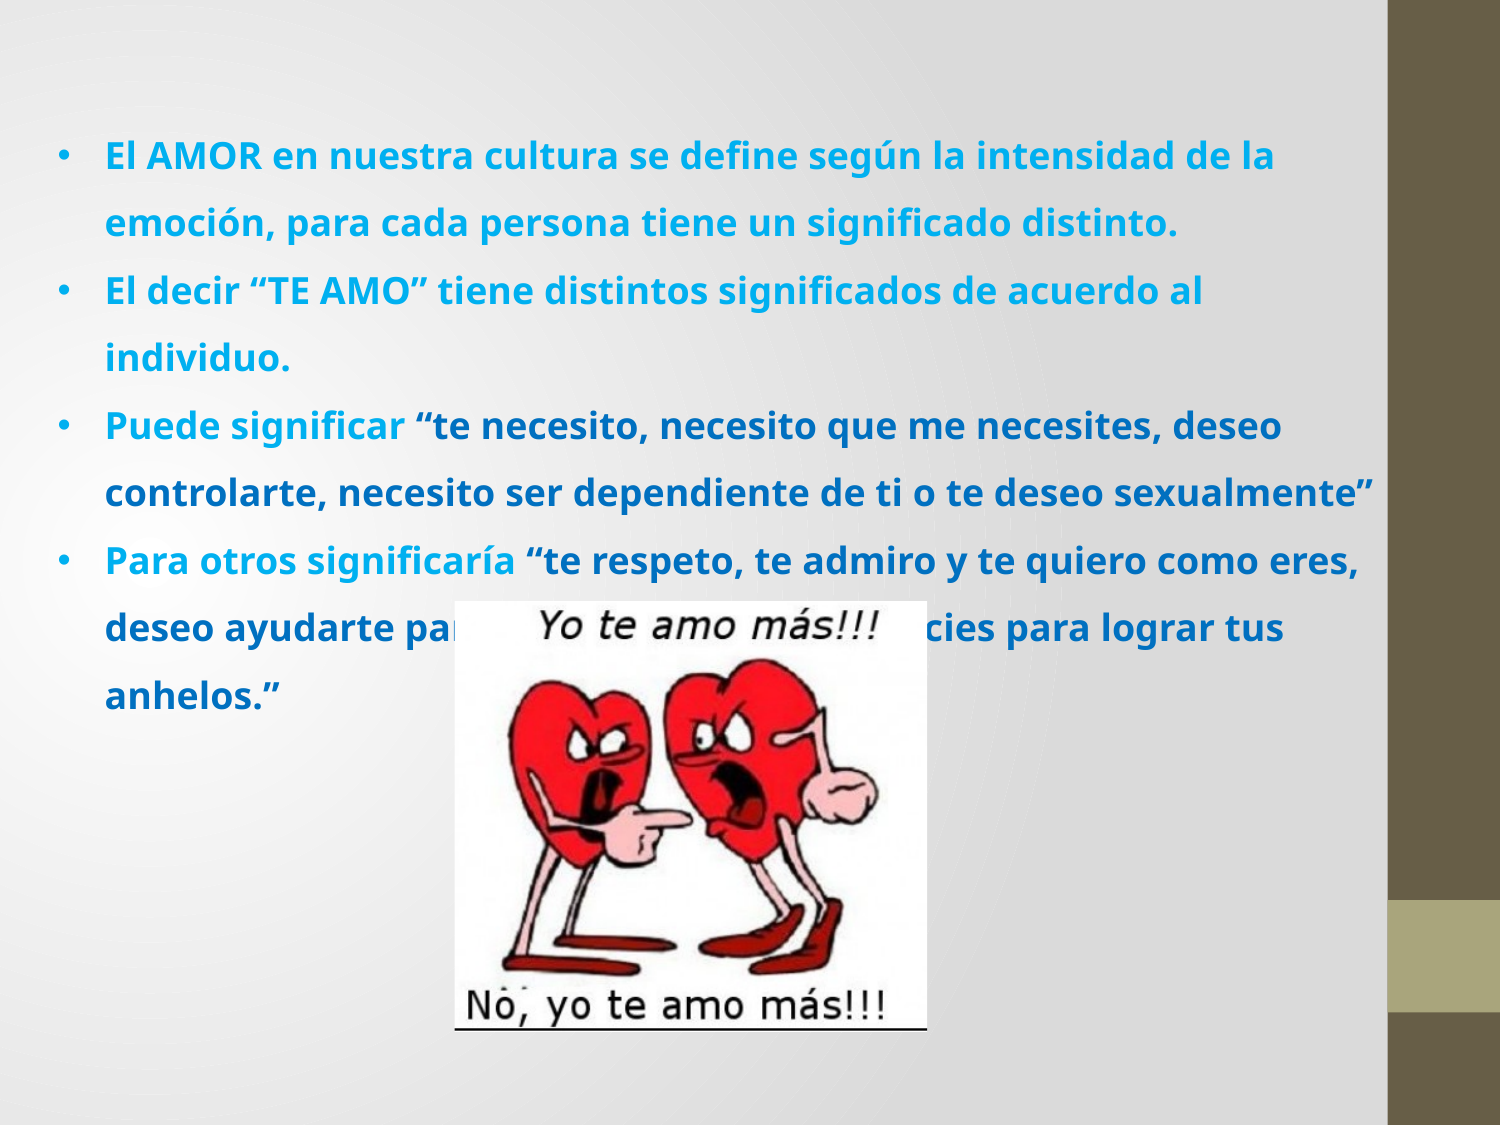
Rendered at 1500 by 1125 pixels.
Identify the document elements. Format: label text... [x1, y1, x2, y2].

text_box El AMOR en nuestra cultura se define según la intensidad de la emoción, para cada persona tiene un significado distinto. El decir “TE AMO” tiene distintos significados de acuerdo al individuo. Puede significar “te necesito, necesito que me necesites, deseo controlarte, necesito ser dependiente de ti o te deseo sexualmente” Para otros significaría “te respeto, te admiro y te quiero como eres, deseo ayudarte para que crezcas y te beneficies para lograr tus anhelos.” [42, 101, 1410, 837]
picture [454, 600, 928, 1032]
